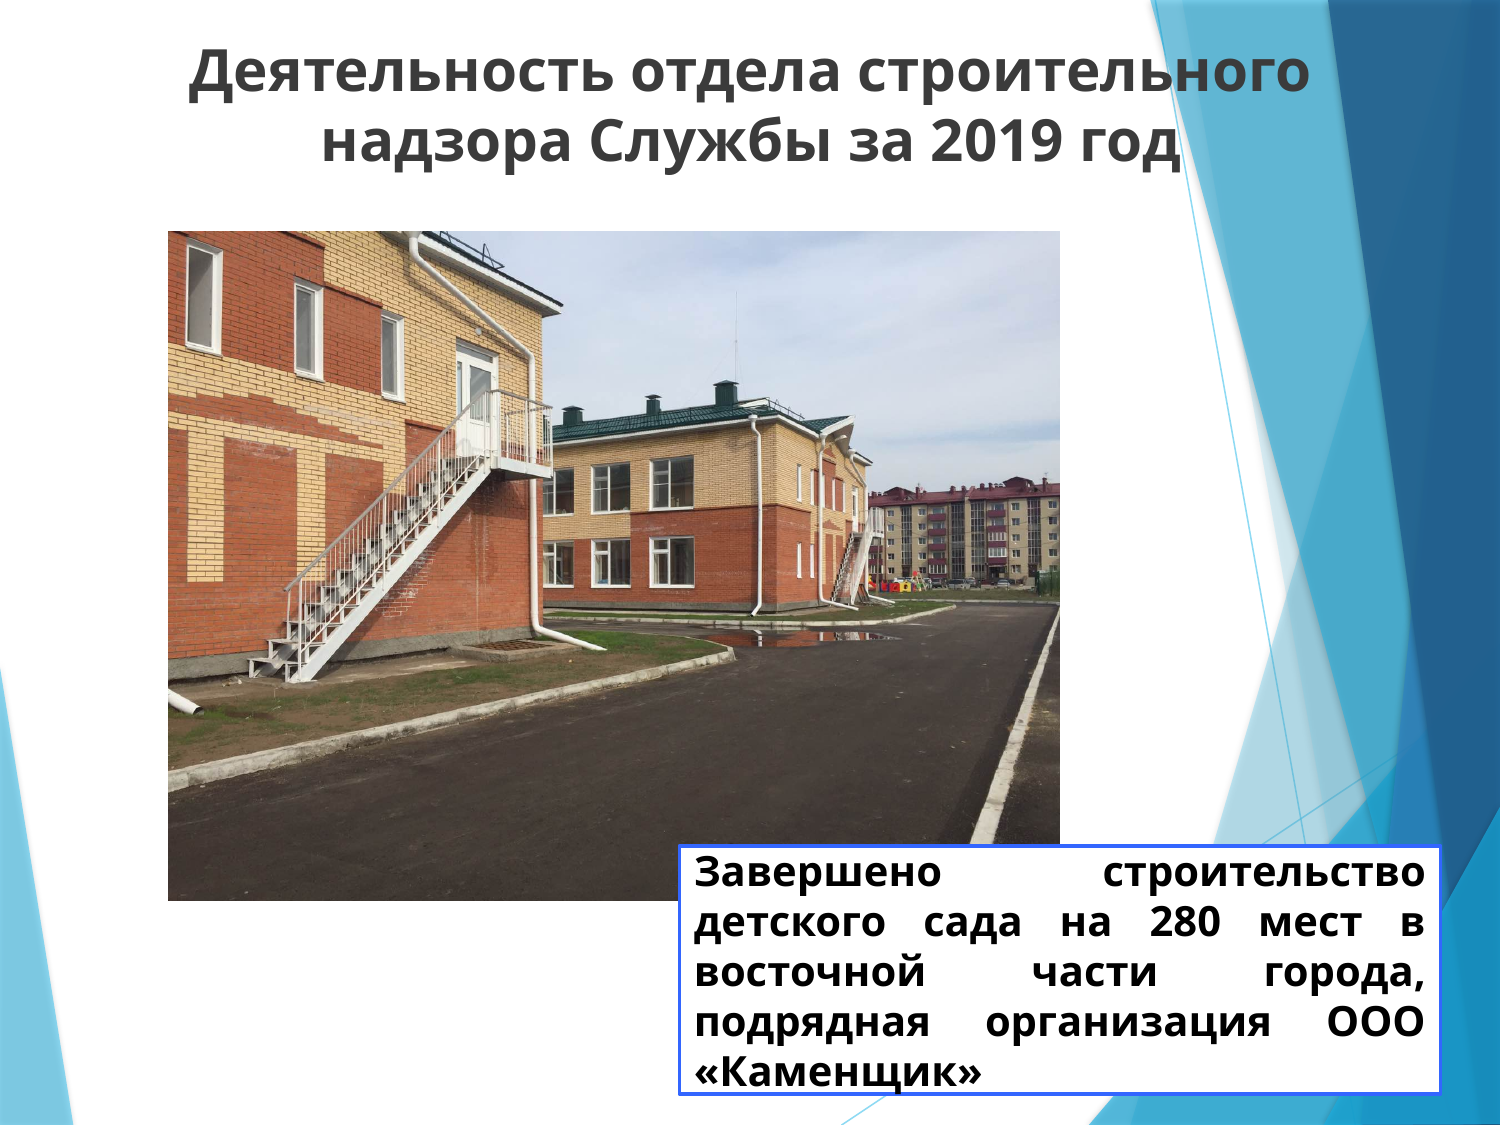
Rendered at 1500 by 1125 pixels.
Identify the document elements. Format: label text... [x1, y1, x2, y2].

picture [167, 231, 1061, 902]
text_box Деятельность отдела строительного надзора Службы за 2019 год [117, 30, 1384, 175]
text_box Завершено строительство детского сада на 280 мест в восточной части города, подрядная организация ООО «Каменщик» [678, 844, 1442, 1096]
